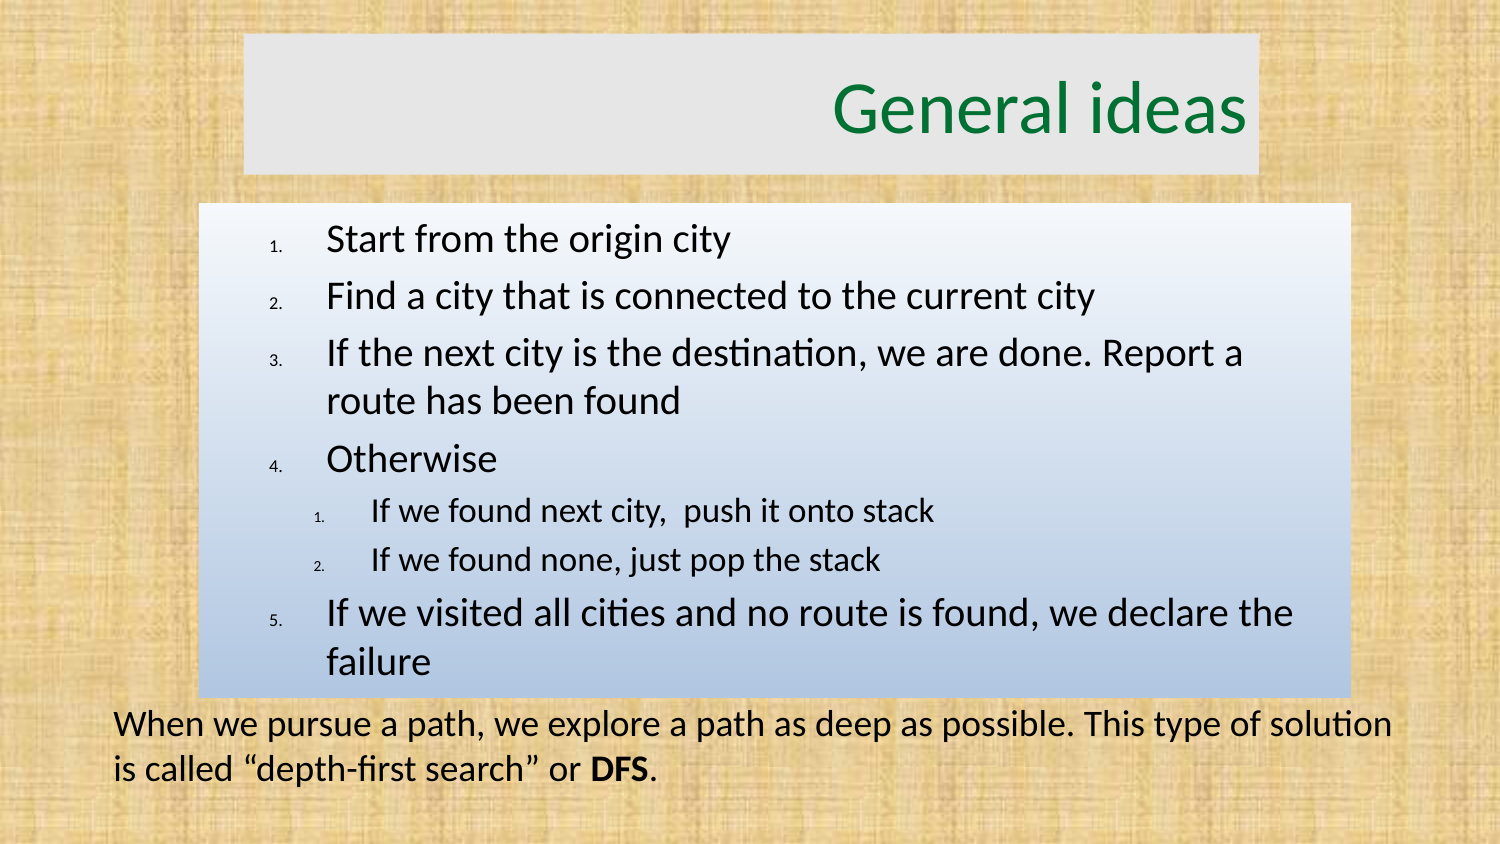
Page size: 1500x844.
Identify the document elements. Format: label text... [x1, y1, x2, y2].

title General ideas [243, 33, 1259, 175]
picture [0, 0, 1500, 844]
text_box When we pursue a path, we explore a path as deep as possible. This type of solution is called “depth-first search” or DFS. [98, 691, 1427, 797]
list Start from the origin city Find a city that is connected to the current city If the next city is the destination, we are done. Report a route has been found Otherwise If we found next city, push it onto stack If we found none, just pop the stack If we visited all cities and no route is found, we declare the failure [198, 203, 1352, 691]
